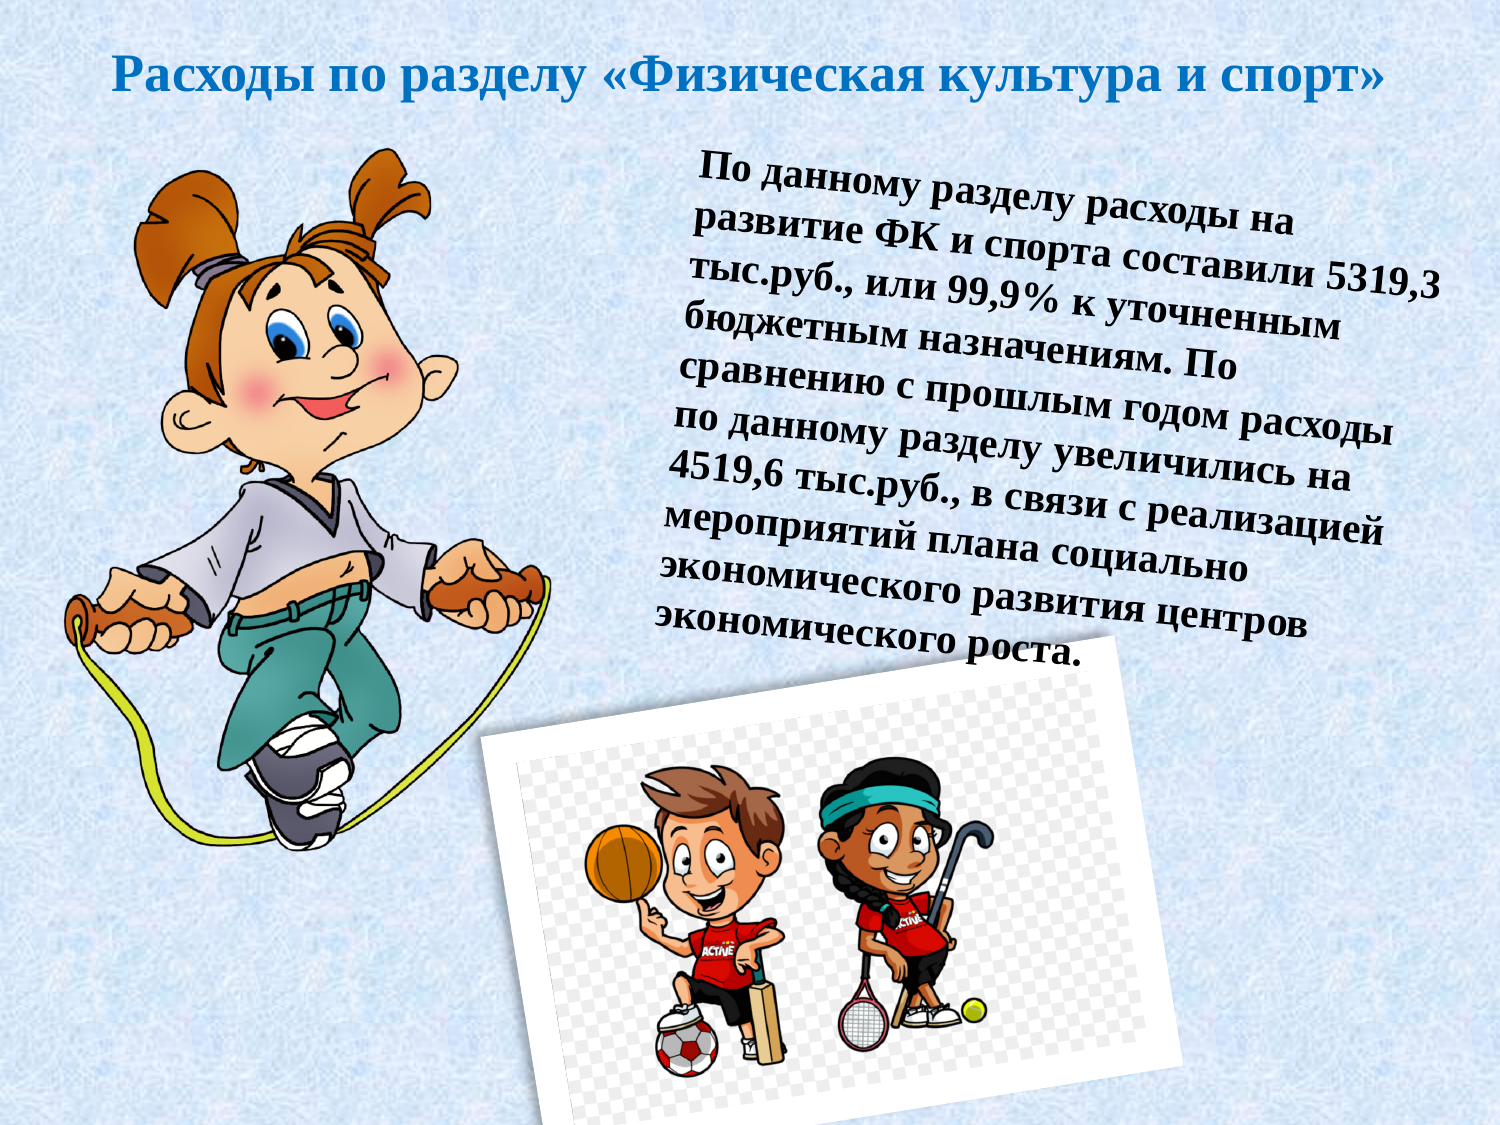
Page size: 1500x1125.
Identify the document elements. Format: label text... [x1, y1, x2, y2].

picture [0, 93, 1500, 1125]
title Расходы по разделу «Физическая культура и спорт» [0, 0, 1500, 141]
list По данному разделу расходы на развитие ФК и спорта составили 5319,3 тыс.руб., или 99,9% к уточненным бюджетным назначениям. По сравнению с прошлым годом расходы по данному разделу увеличились на 4519,6 тыс.руб., в связи с реализацией мероприятий плана социально экономического развития центров экономического роста. [723, 130, 1478, 1017]
